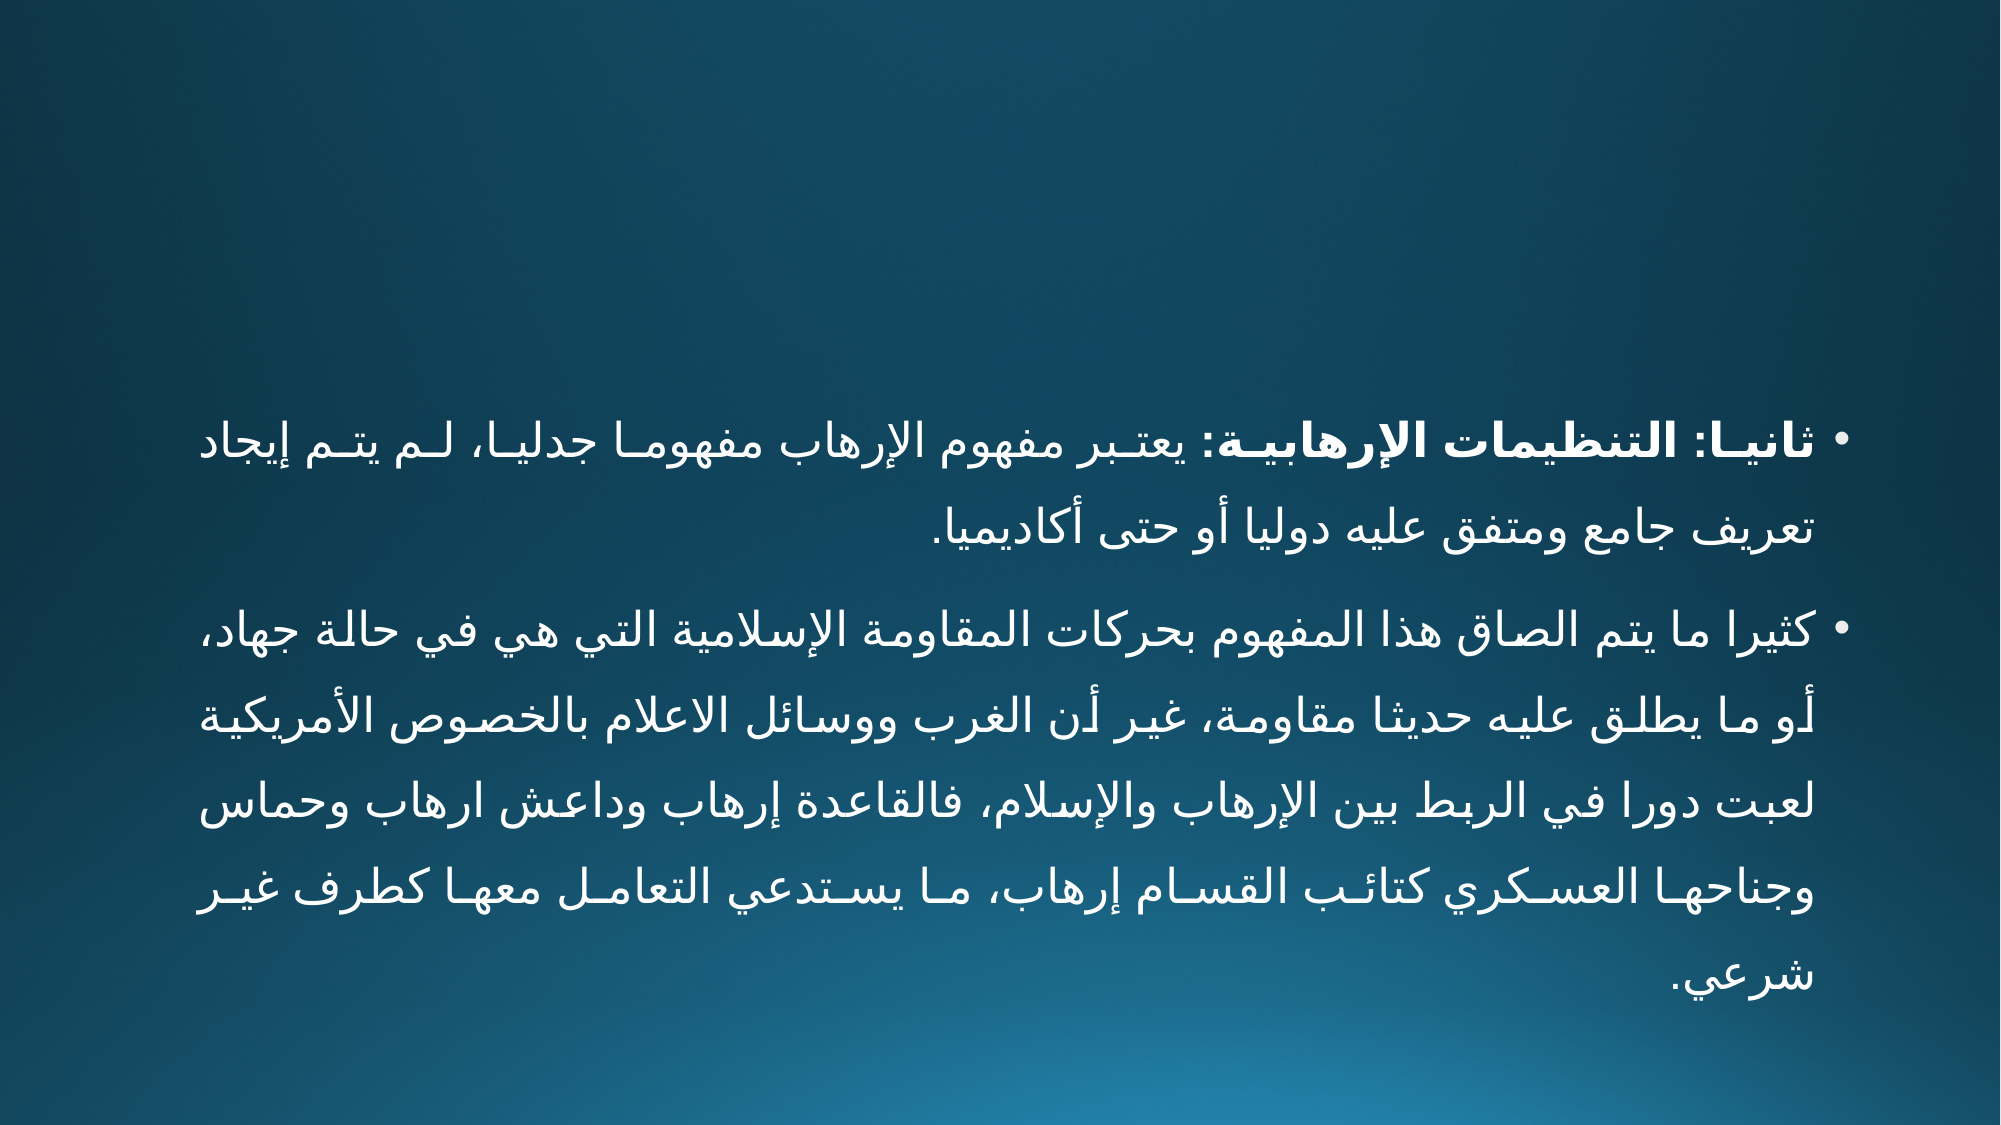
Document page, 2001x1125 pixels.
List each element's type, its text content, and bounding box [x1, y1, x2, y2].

list ثانيا: التنظيمات الإرهابية: يعتبر مفهوم الإرهاب مفهوما جدليا، لم يتم إيجاد تعريف جامع ومتفق عليه دوليا أو حتى أكاديميا. كثيرا ما يتم الصاق هذا المفهوم بحركات المقاومة الإسلامية التي هي في حالة جهاد، أو ما يطلق عليه حديثا مقاومة، غير أن الغرب ووسائل الاعلام بالخصوص الأمريكية لعبت دورا في الربط بين الإرهاب والإسلام، فالقاعدة إرهاب وداعش ارهاب وحماس وجناحها العسكري كتائب القسام إرهاب، ما يستدعي التعامل معها كطرف غير شرعي. [183, 299, 1863, 1014]
picture [0, 0, 2001, 1125]
